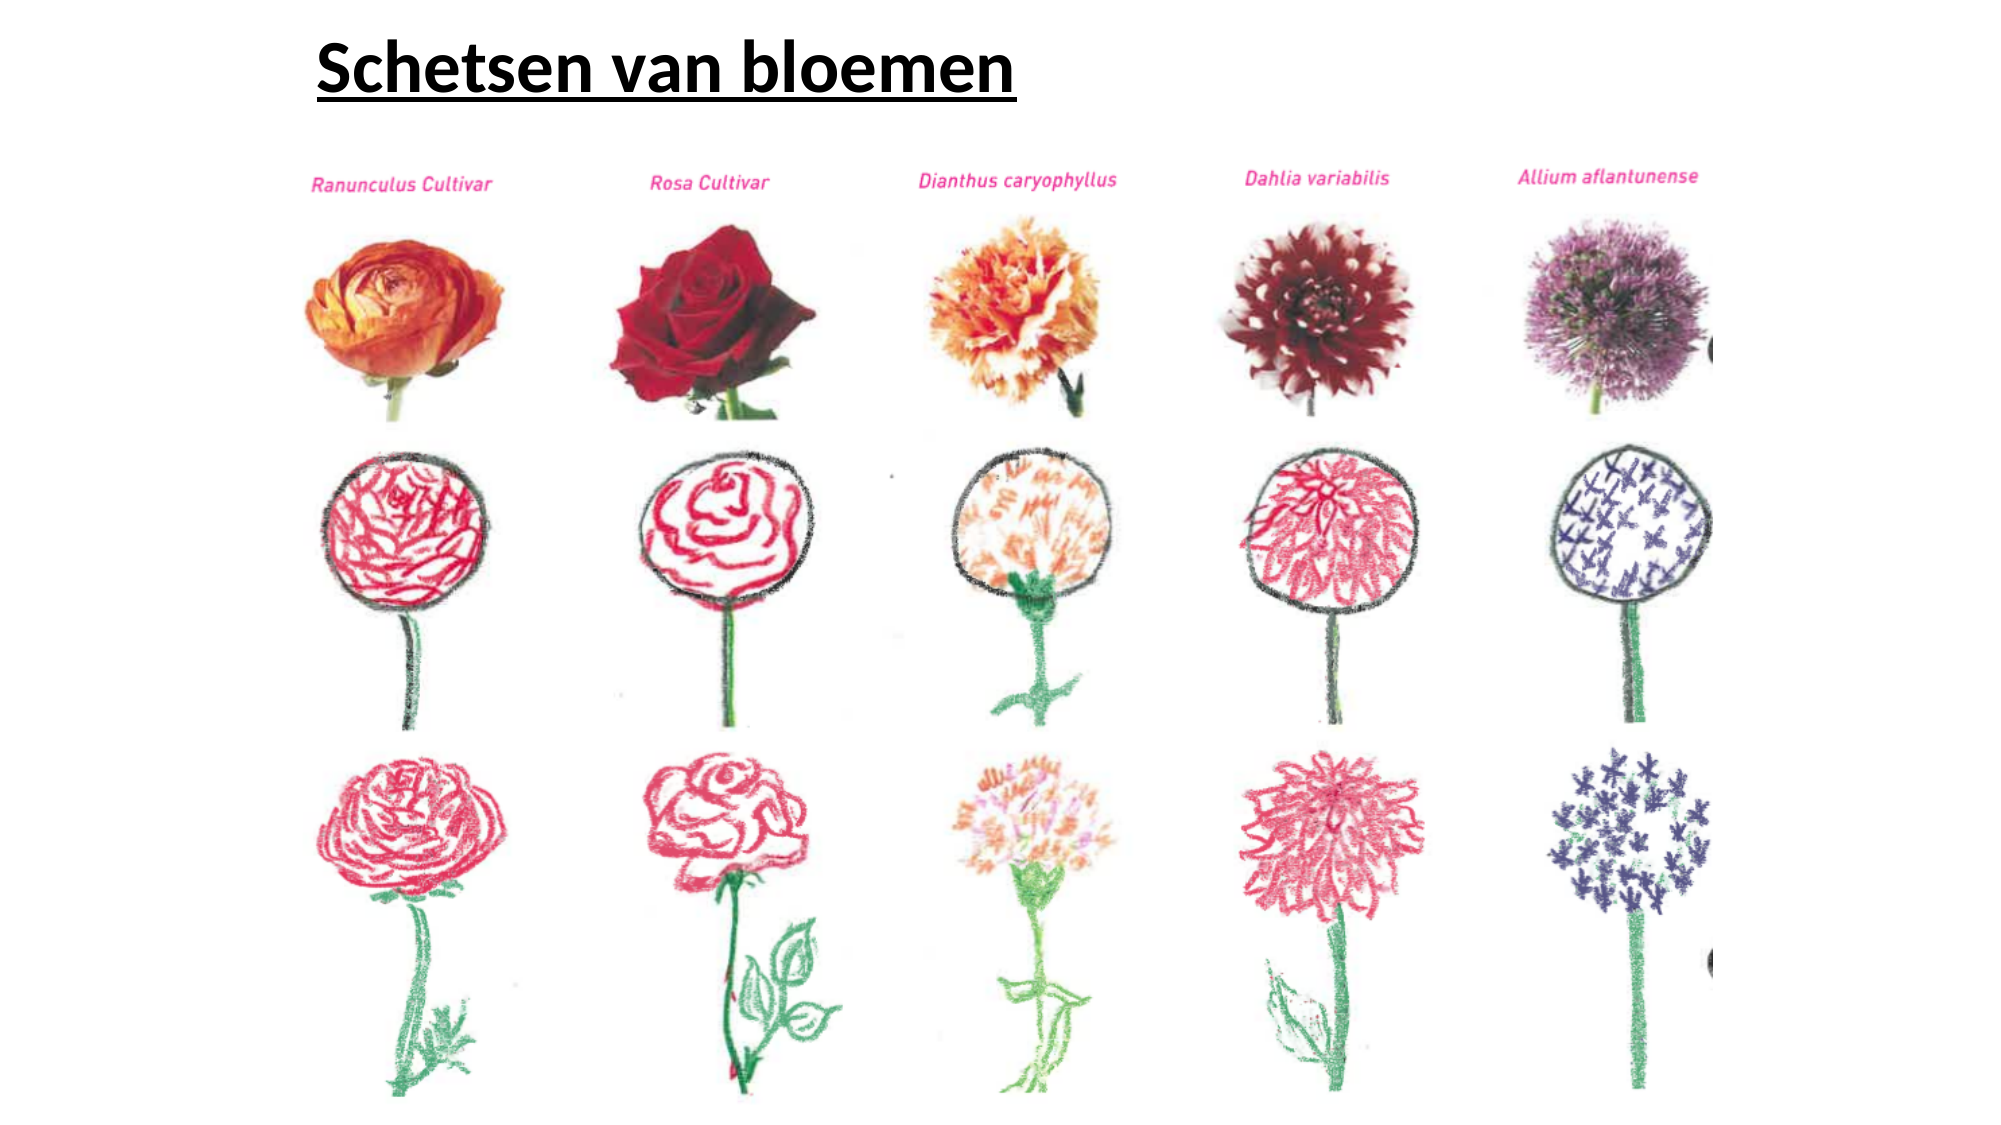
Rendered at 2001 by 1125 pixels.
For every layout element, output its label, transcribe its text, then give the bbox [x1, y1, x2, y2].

list Schetsen van bloemen [301, 20, 1925, 211]
picture [261, 159, 1713, 1105]
